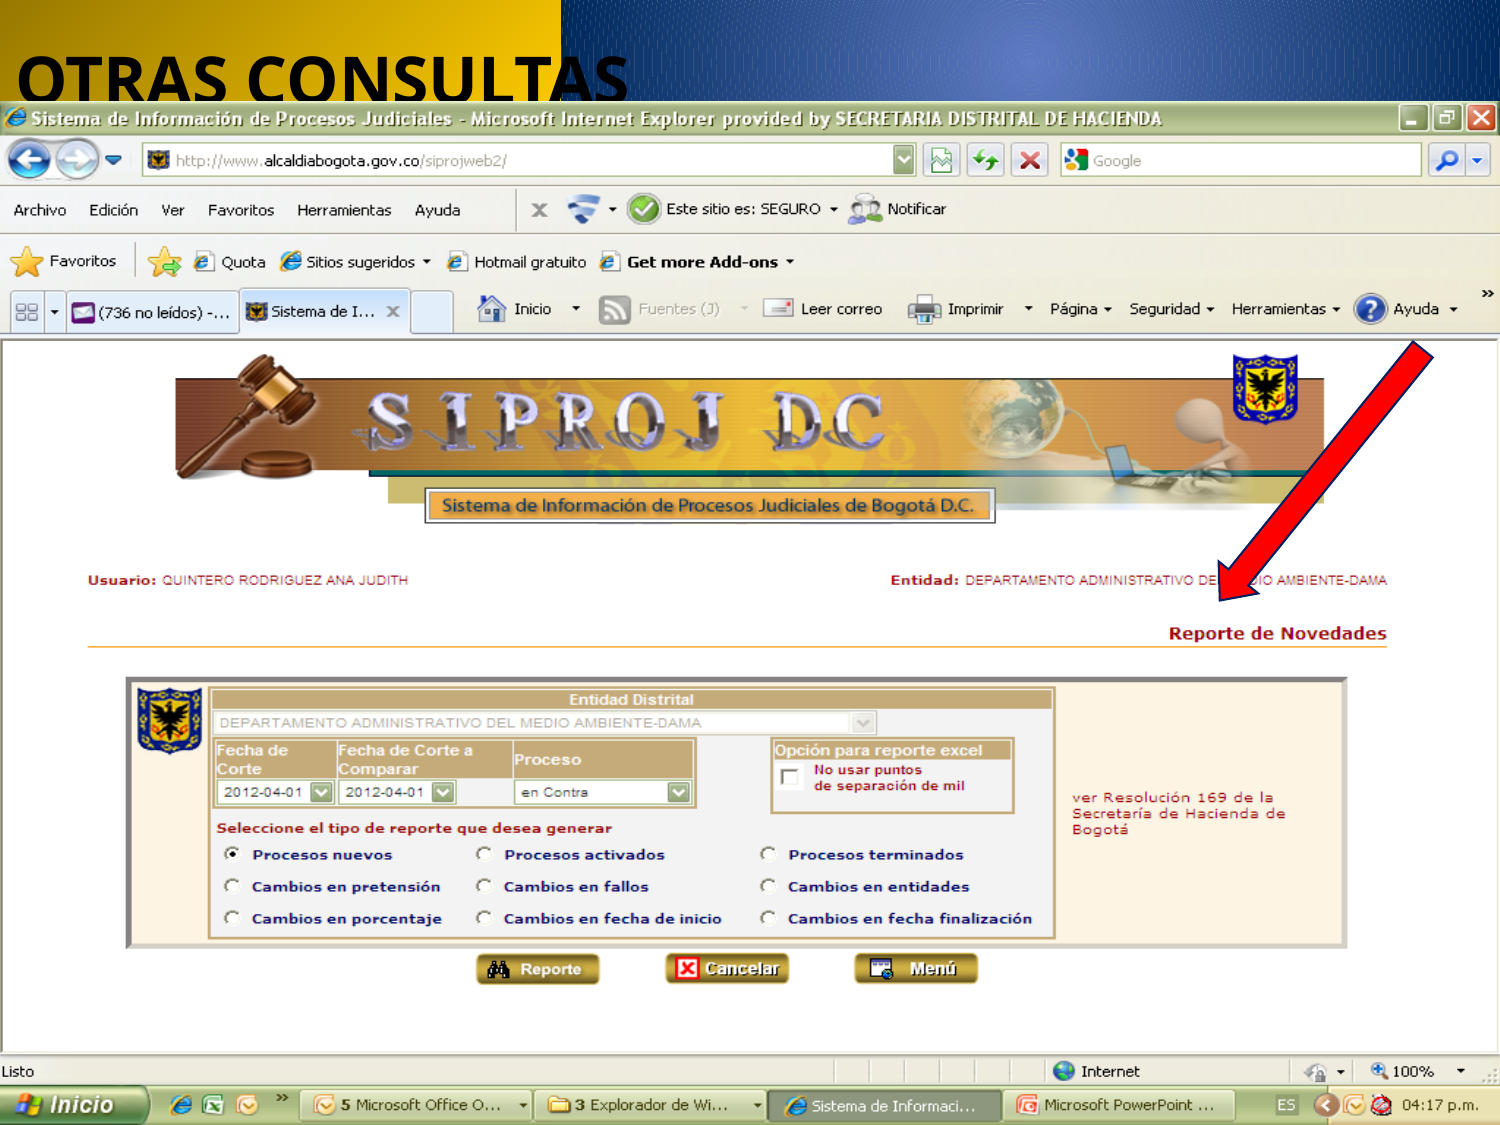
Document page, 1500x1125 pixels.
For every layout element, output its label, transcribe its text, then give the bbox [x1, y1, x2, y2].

picture [0, 101, 1500, 1125]
text_box OTRAS CONSULTAS [0, 30, 1424, 101]
